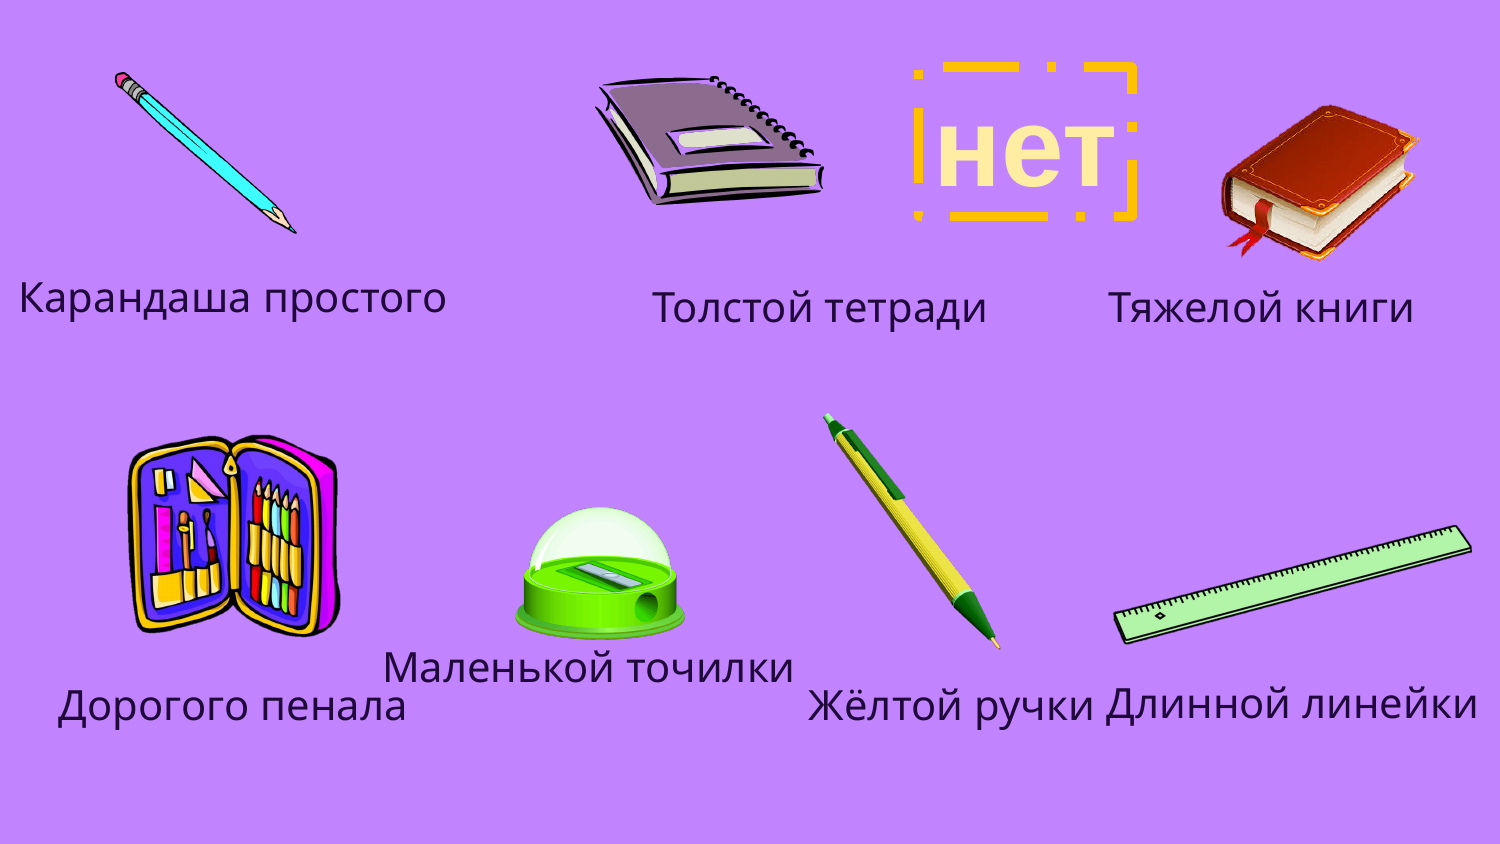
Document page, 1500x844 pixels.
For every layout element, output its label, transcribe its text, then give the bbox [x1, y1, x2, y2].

picture [823, 413, 1001, 650]
text_box Карандаша простого [3, 263, 463, 329]
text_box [1115, 161, 1136, 220]
picture [515, 507, 686, 640]
text_box Длинной линейки [1091, 669, 1494, 735]
picture [595, 76, 824, 205]
text_box Дорогого пенала [43, 671, 423, 737]
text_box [915, 212, 921, 220]
picture [111, 69, 297, 234]
picture [1217, 102, 1422, 264]
text_box нет [918, 66, 1133, 217]
text_box Толстой тетради [582, 273, 1058, 339]
picture [93, 433, 384, 650]
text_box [1085, 63, 1136, 93]
picture [1113, 524, 1472, 645]
text_box Маленькой точилки [367, 633, 811, 699]
text_box Тяжелой книги [1093, 273, 1430, 339]
text_box Жёлтой ручки [793, 671, 1111, 737]
